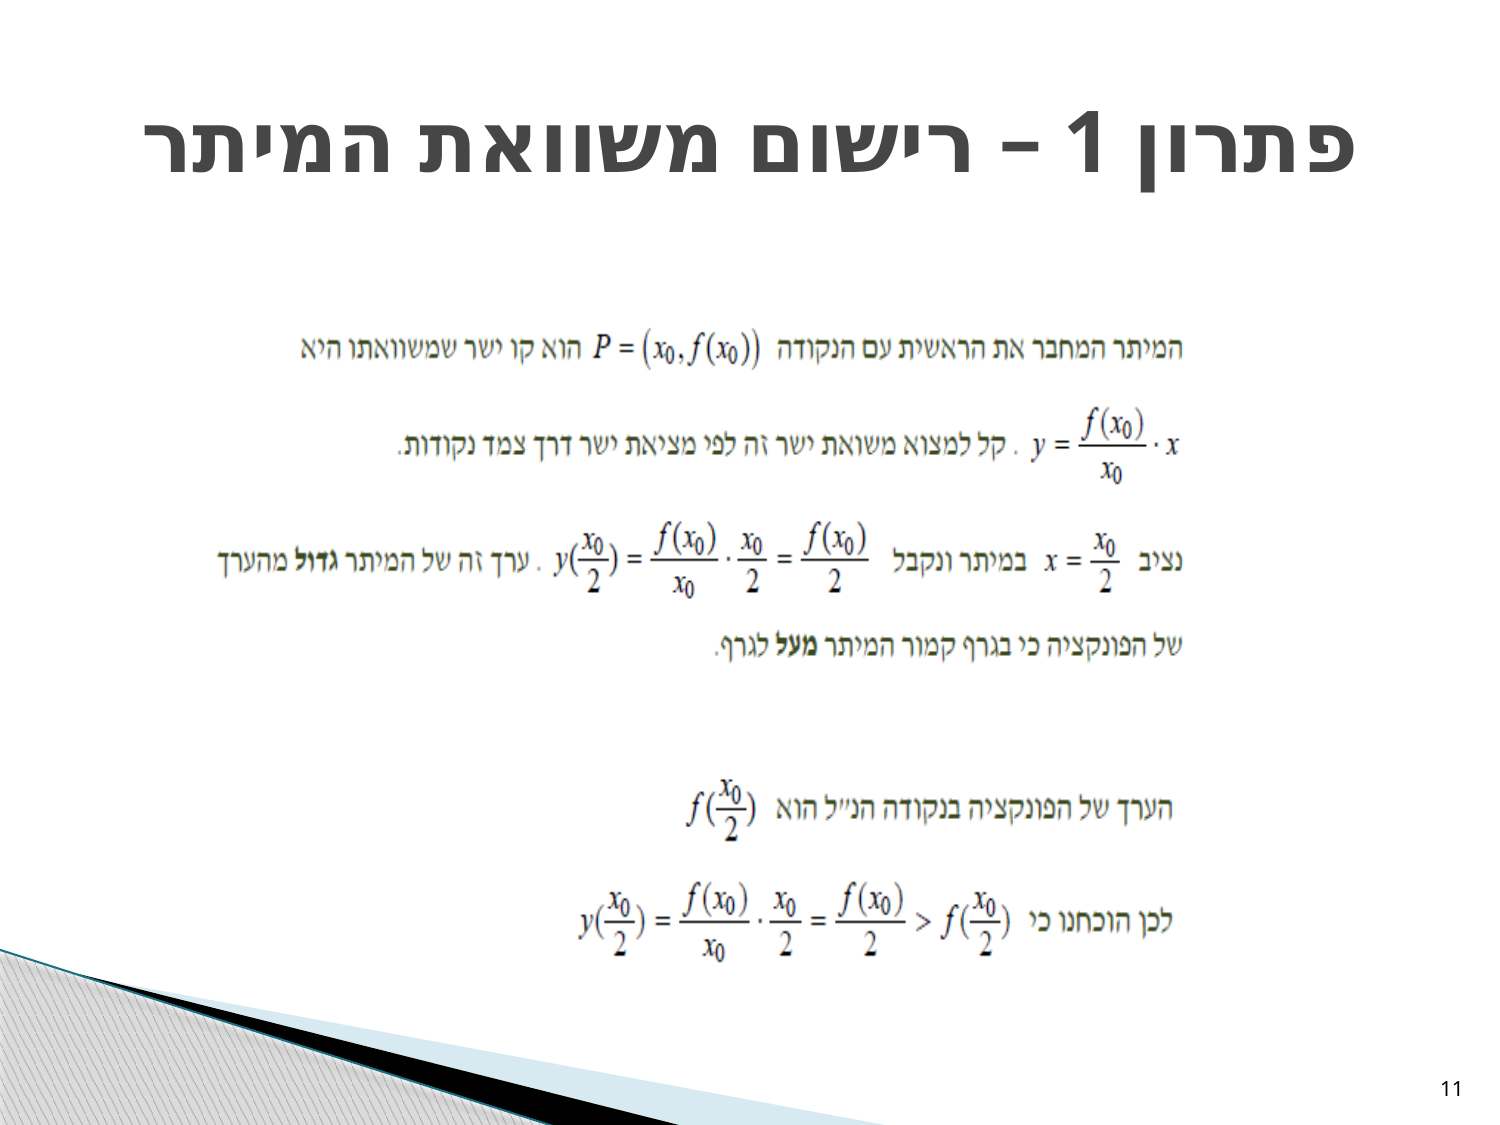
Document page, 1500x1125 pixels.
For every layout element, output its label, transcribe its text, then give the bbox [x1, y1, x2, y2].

picture [528, 739, 1218, 987]
slide_number 11 [1418, 1051, 1479, 1112]
picture [144, 318, 1219, 715]
title פתרון 1 – רישום משוואת המיתר [75, 45, 1425, 233]
